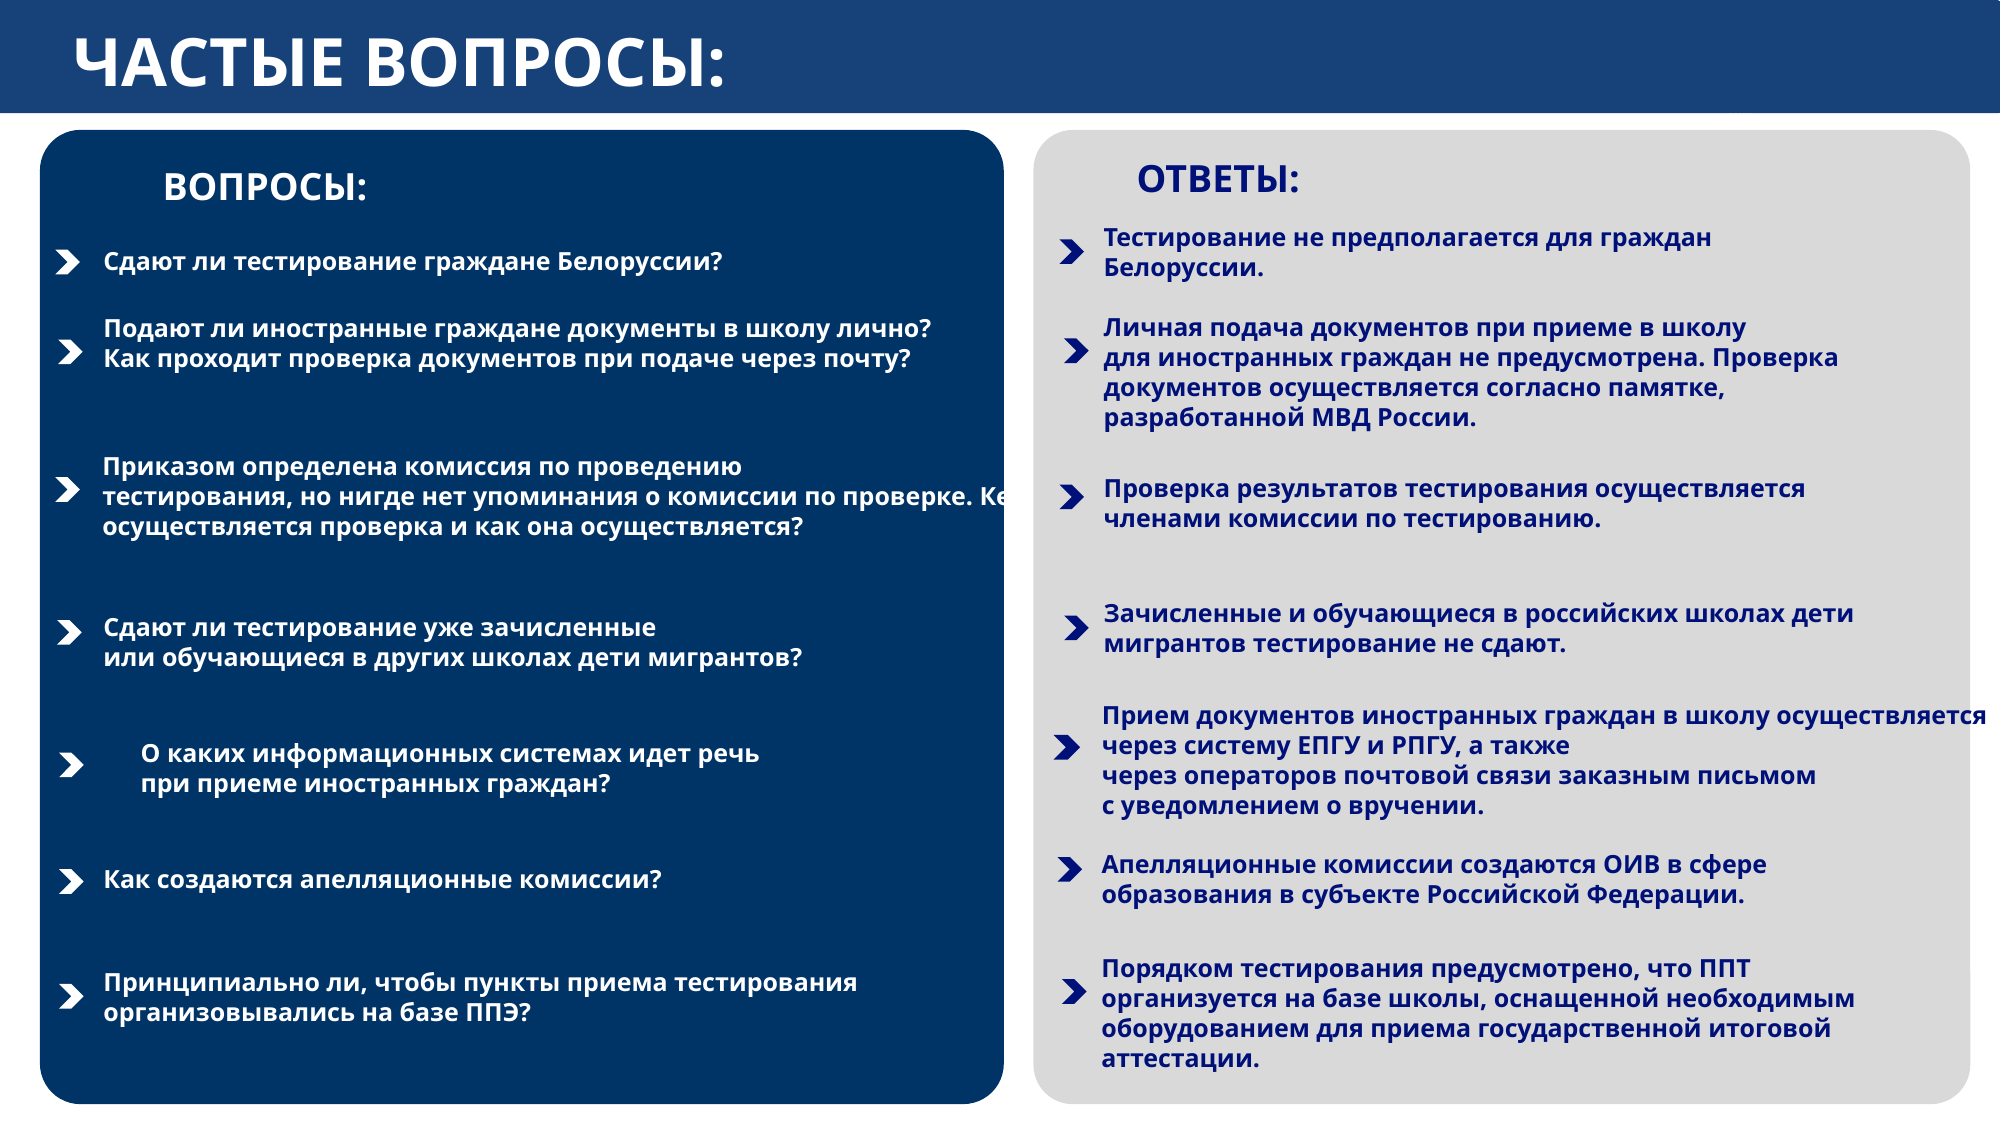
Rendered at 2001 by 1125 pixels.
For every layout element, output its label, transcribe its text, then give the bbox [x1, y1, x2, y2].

text_box [1060, 977, 1089, 1006]
text_box Принципиально ли, чтобы пункты приема тестирования организовывались на базе ППЭ? [88, 958, 975, 1034]
text_box Порядком тестирования предусмотрено, что ППТ организуется на базе школы, оснащенной необходимым оборудованием для приема государственной итоговой аттестации. [1086, 944, 1949, 1080]
text_box [37, 127, 1006, 1107]
text_box [1057, 482, 1087, 512]
text_box [1055, 854, 1085, 884]
text_box О каких информационных системах идет речь при приеме иностранных граждан? [134, 731, 774, 803]
text_box [57, 867, 86, 896]
text_box [1051, 732, 1083, 762]
text_box Сдают ли тестирование уже зачисленные или обучающиеся в других школах дети мигрантов? [88, 604, 975, 679]
text_box [1062, 336, 1091, 366]
text_box ВОПРОСЫ: [147, 155, 709, 215]
picture [1647, 1, 2000, 115]
text_box Приказом определена комиссия по проведению тестирования, но нигде нет упоминания о комиссии по проверке. Кем осуществляется проверка и как она осуществляется? [87, 442, 1063, 548]
text_box ЧАСТЫЕ ВОПРОСЫ: [58, 12, 900, 69]
text_box Апелляционные комиссии создаются ОИВ в сфере образования в субъекте Российской Федерации. [1086, 841, 1884, 916]
text_box [1057, 237, 1087, 267]
text_box [55, 617, 84, 647]
text_box [57, 981, 86, 1011]
text_box Проверка результатов тестирования осуществляется членами комиссии по тестированию. [1088, 465, 1928, 541]
text_box Личная подача документов при приеме в школу для иностранных граждан не предусмотрена. Проверка документов осуществляется согласно памятке, разработанной МВД России. [1088, 304, 1949, 439]
text_box Подают ли иностранные граждане документы в школу лично? Как проходит проверка документов при подаче через почту? [88, 305, 951, 380]
text_box ОТВЕТЫ: [1121, 147, 1683, 208]
text_box [57, 750, 86, 780]
text_box Зачисленные и обучающиеся в российских школах дети мигрантов тестирование не сдают. [1088, 590, 1886, 666]
text_box Сдают ли тестирование граждане Белоруссии? [88, 238, 886, 283]
text_box [1031, 127, 1973, 1107]
text_box [1062, 613, 1088, 643]
text_box [56, 337, 85, 367]
text_box Прием документов иностранных граждан в школу осуществляется через систему ЕПГУ и РПГУ, а также через операторов почтовой связи заказным письмом с уведомлением о вручении. [1087, 692, 2000, 827]
text_box Как создаются апелляционные комиссии? [88, 856, 975, 901]
text_box [53, 475, 82, 504]
text_box [53, 247, 83, 277]
text_box Тестирование не предполагается для граждан Белоруссии. [1088, 214, 1886, 290]
